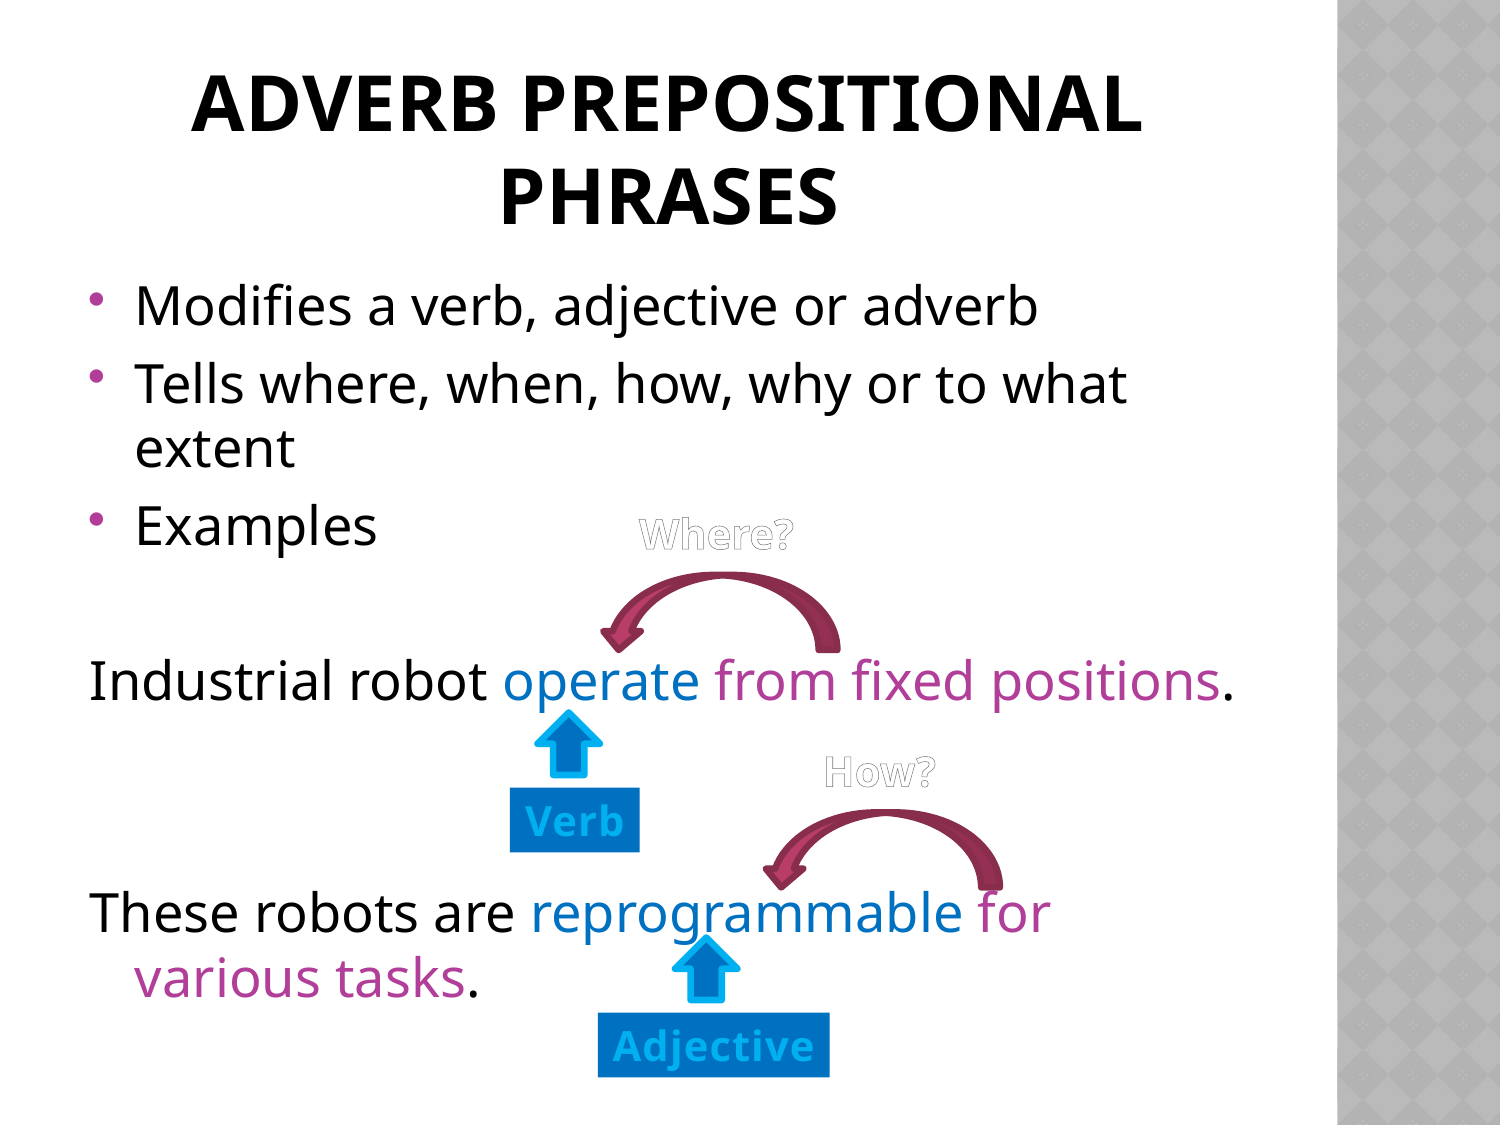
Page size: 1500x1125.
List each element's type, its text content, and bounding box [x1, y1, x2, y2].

text_box How? [807, 737, 952, 803]
text_box [600, 571, 841, 654]
text_box [671, 934, 741, 1004]
text_box [534, 709, 604, 779]
text_box [762, 809, 1004, 891]
list Modifies a verb, adjective or adverb Tells where, when, how, why or to what extent Examples Industrial robot operate from fixed positions. These robots are reprogrammable for various tasks. [75, 264, 1263, 1059]
text_box Verb [509, 787, 640, 853]
text_box Where? [624, 500, 810, 565]
title Adverb Prepositional Phrases [75, 52, 1263, 240]
text_box Adjective [597, 1012, 830, 1078]
